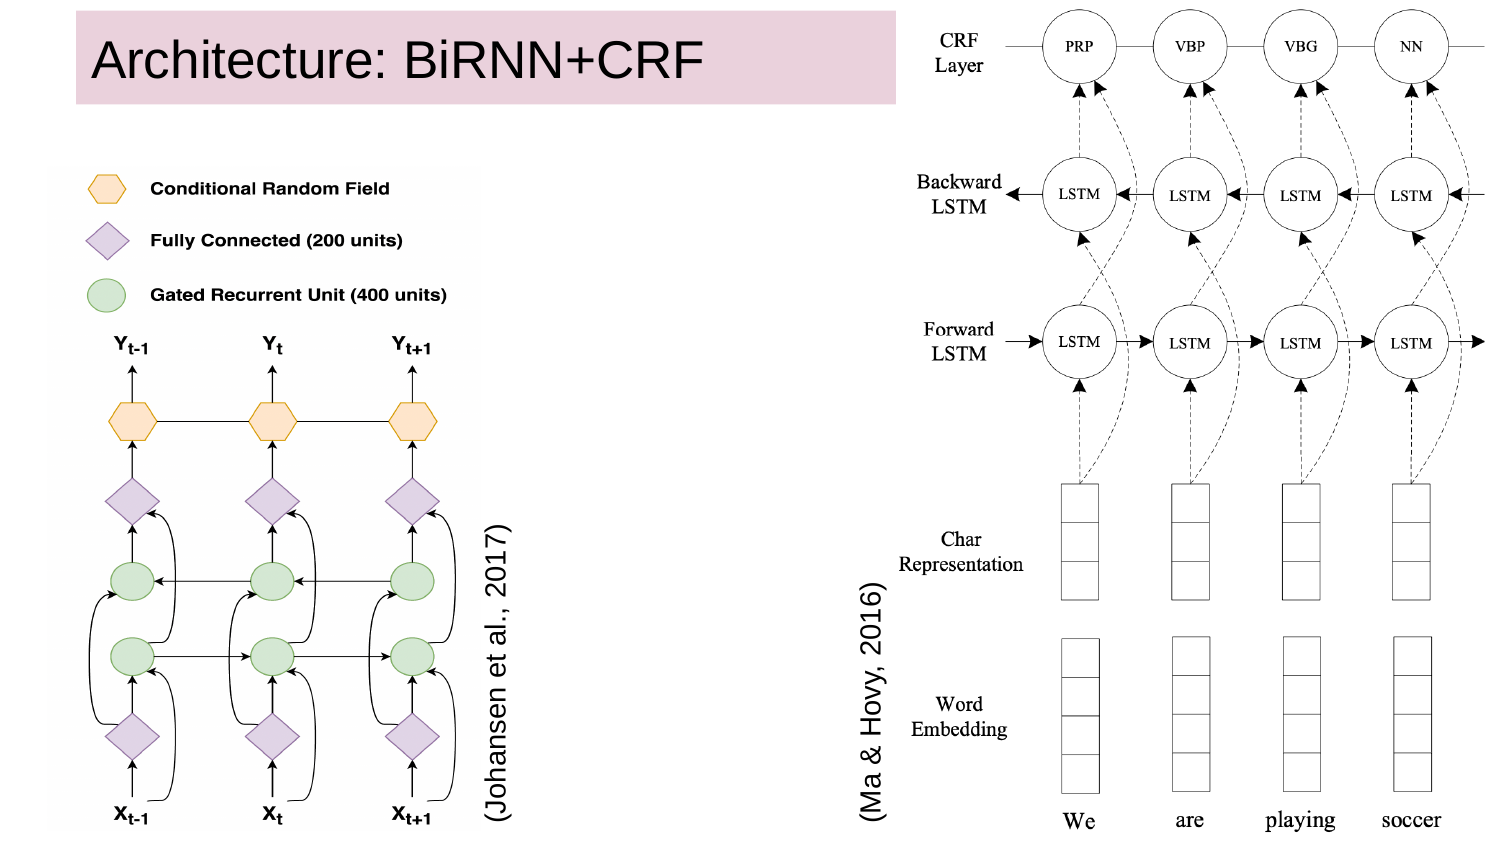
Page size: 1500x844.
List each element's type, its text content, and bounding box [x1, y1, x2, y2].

text_box (Johansen et al., 2017) [478, 267, 527, 839]
picture [46, 166, 481, 831]
picture [896, 0, 1500, 844]
text_box (Ma & Hovy, 2016) [836, 267, 891, 839]
title Architecture: BiRNN+CRF [76, 10, 891, 105]
